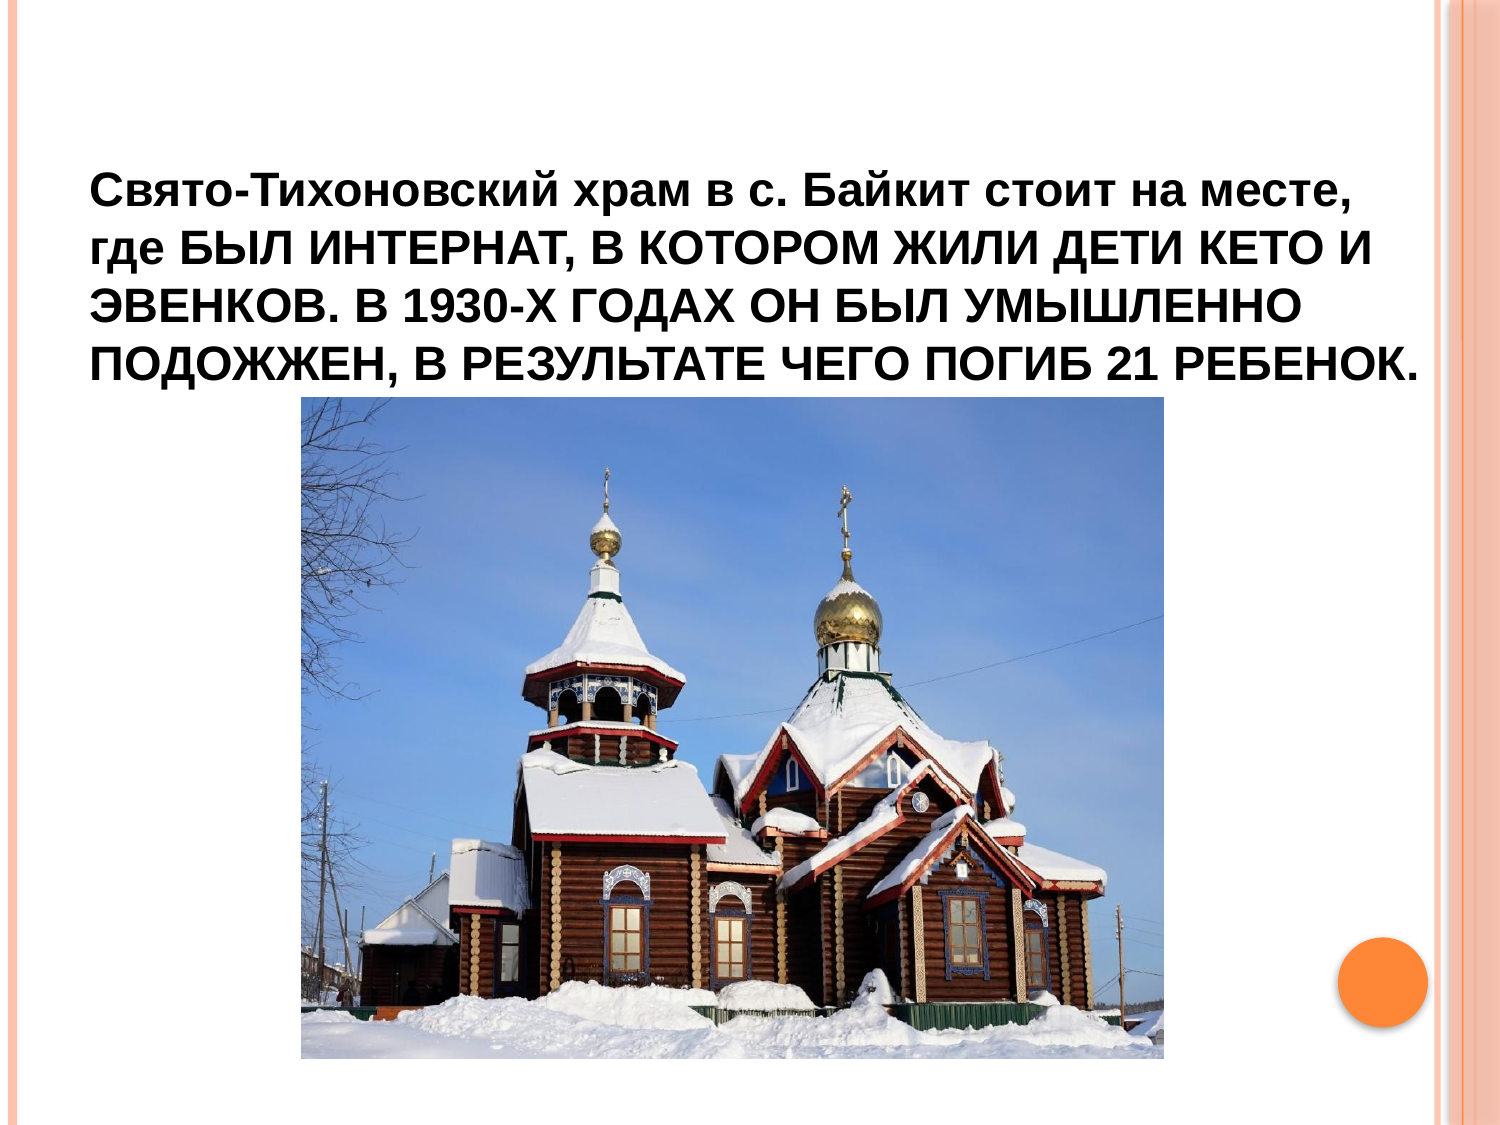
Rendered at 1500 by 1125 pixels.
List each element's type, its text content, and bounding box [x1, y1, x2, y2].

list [300, 396, 1164, 1060]
title Свято-Тихоновский храм в с. Байкит стоит на месте, где был интернат, в котором жили дети кето и эвенков. В 1930-х годах он был умышленно подожжен, в результате чего погиб 21 ребенок. [75, 0, 1447, 398]
